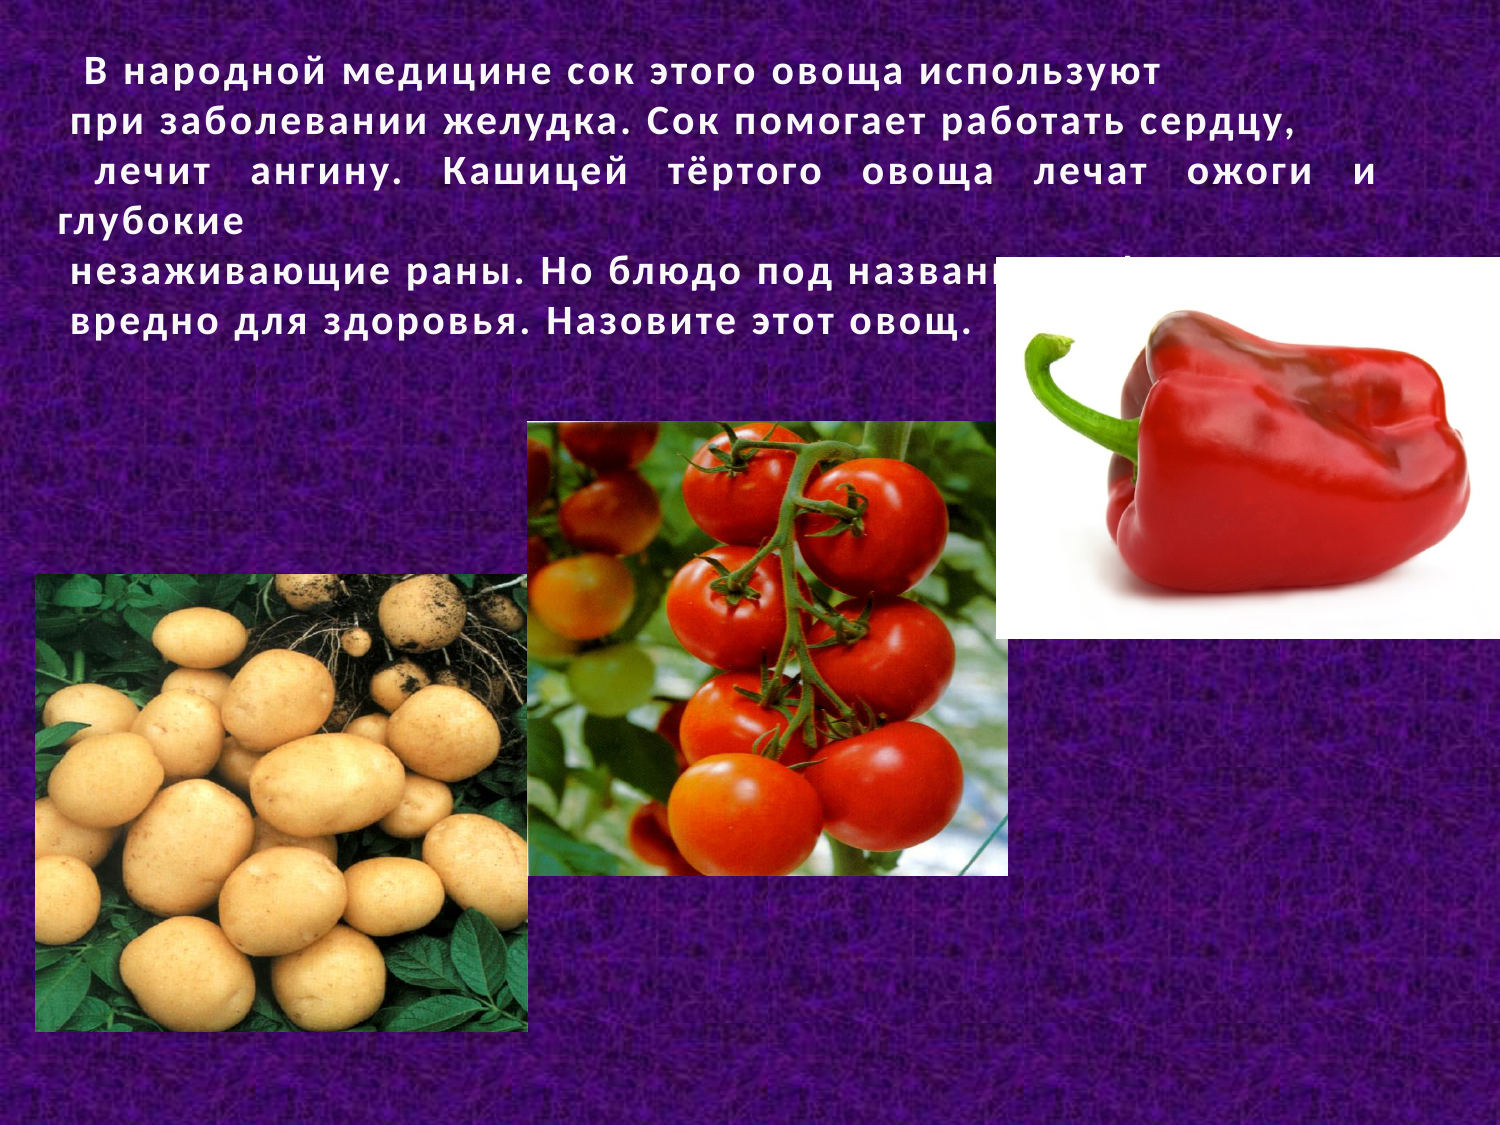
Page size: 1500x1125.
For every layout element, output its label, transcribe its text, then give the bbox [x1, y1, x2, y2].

text_box В народной медицине сок этого овоща используют при заболевании желудка. Сок помогает работать сердцу, лечит ангину. Кашицей тёртого овоща лечат ожоги и глубокие незаживающие раны. Но блюдо под названием «Фри» вредно для здоровья. Назовите этот овощ. [42, 35, 1396, 301]
picture [0, 0, 1500, 1125]
